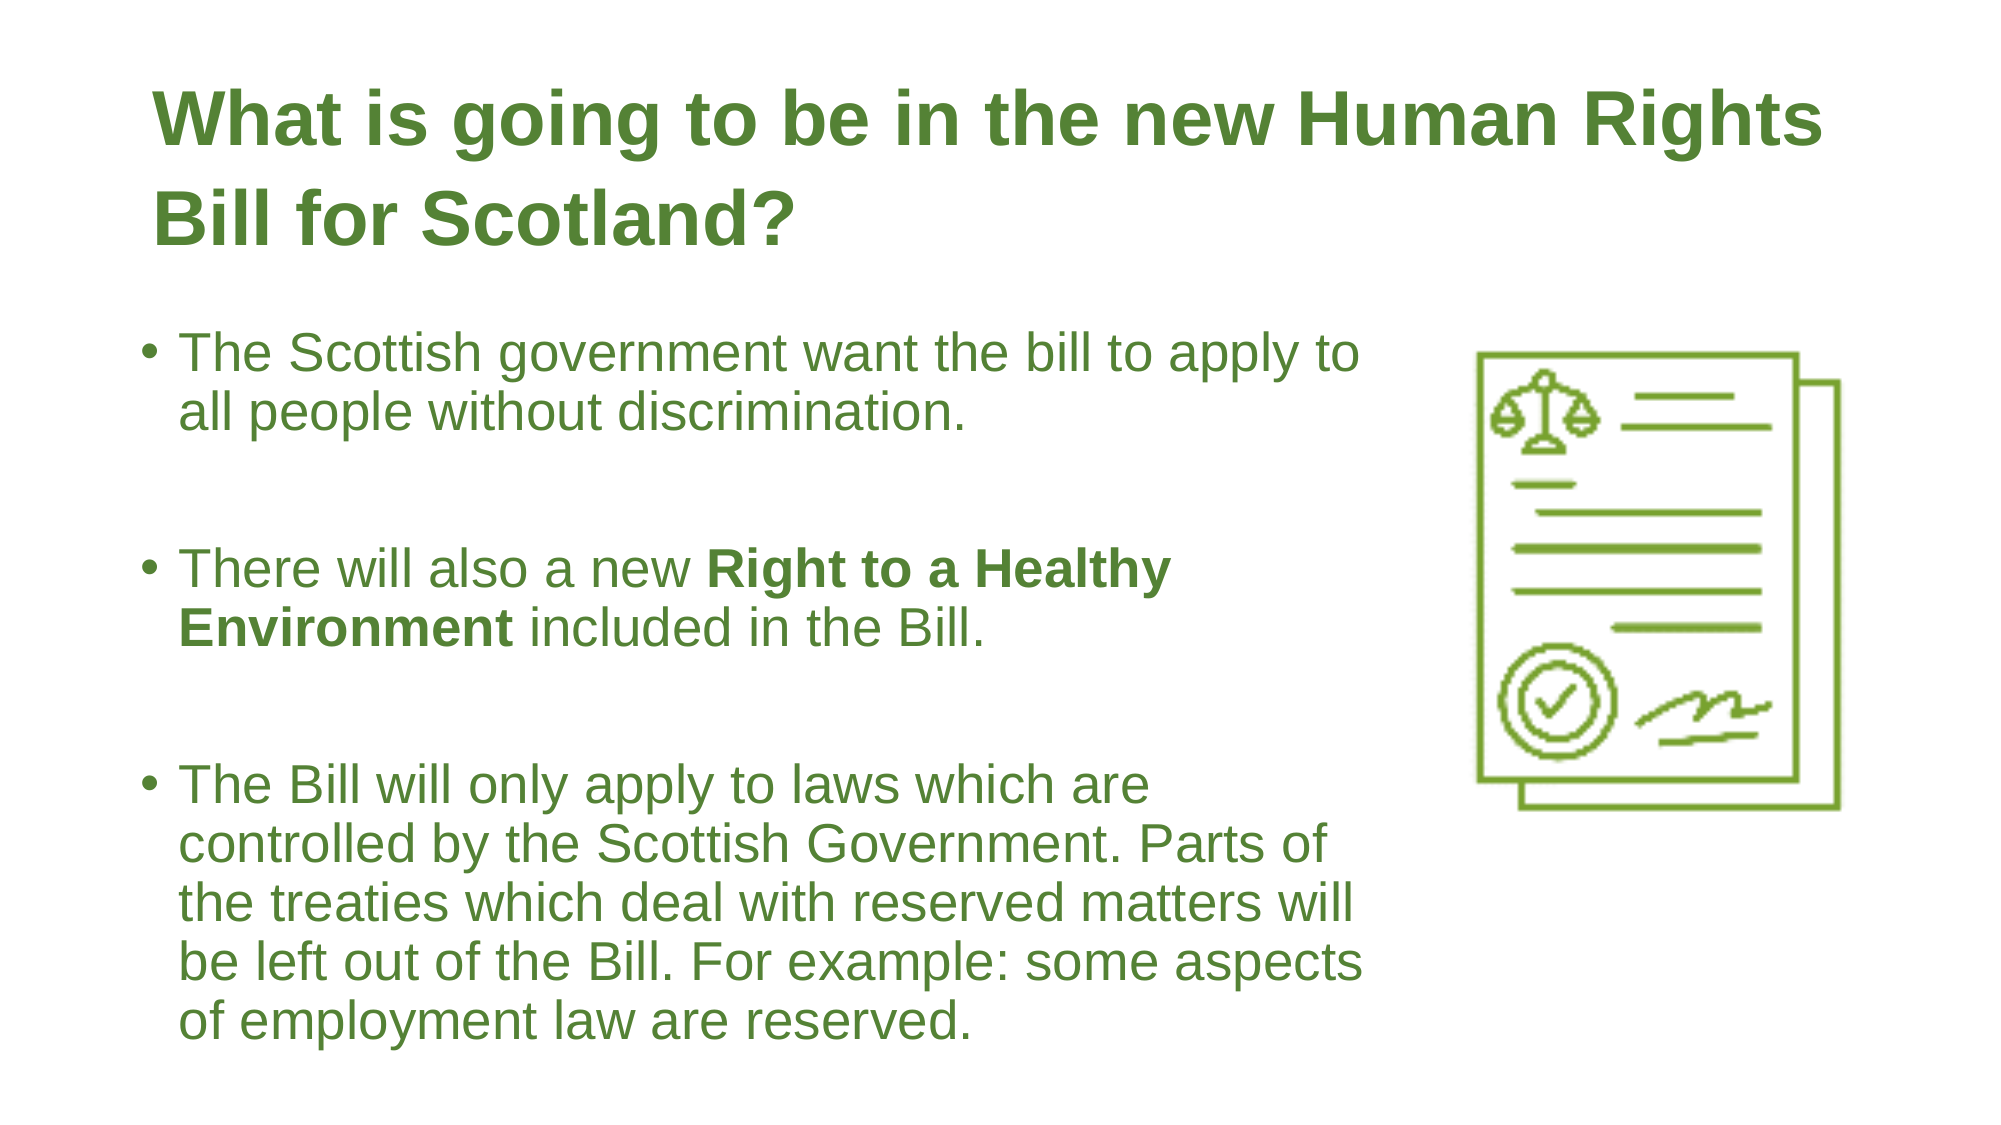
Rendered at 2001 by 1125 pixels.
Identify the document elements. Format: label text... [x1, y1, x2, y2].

title What is going to be in the new Human Rights Bill for Scotland? [137, 51, 1959, 330]
list The Scottish government want the bill to apply to all people without discrimination. There will also a new Right to a Healthy Environment included in the Bill. The Bill will only apply to laws which are controlled by the Scottish Government. Parts of the treaties which deal with reserved matters will be left out of the Bill. For example: some aspects of employment law are reserved. [125, 316, 1395, 1074]
picture [1406, 329, 1914, 836]
